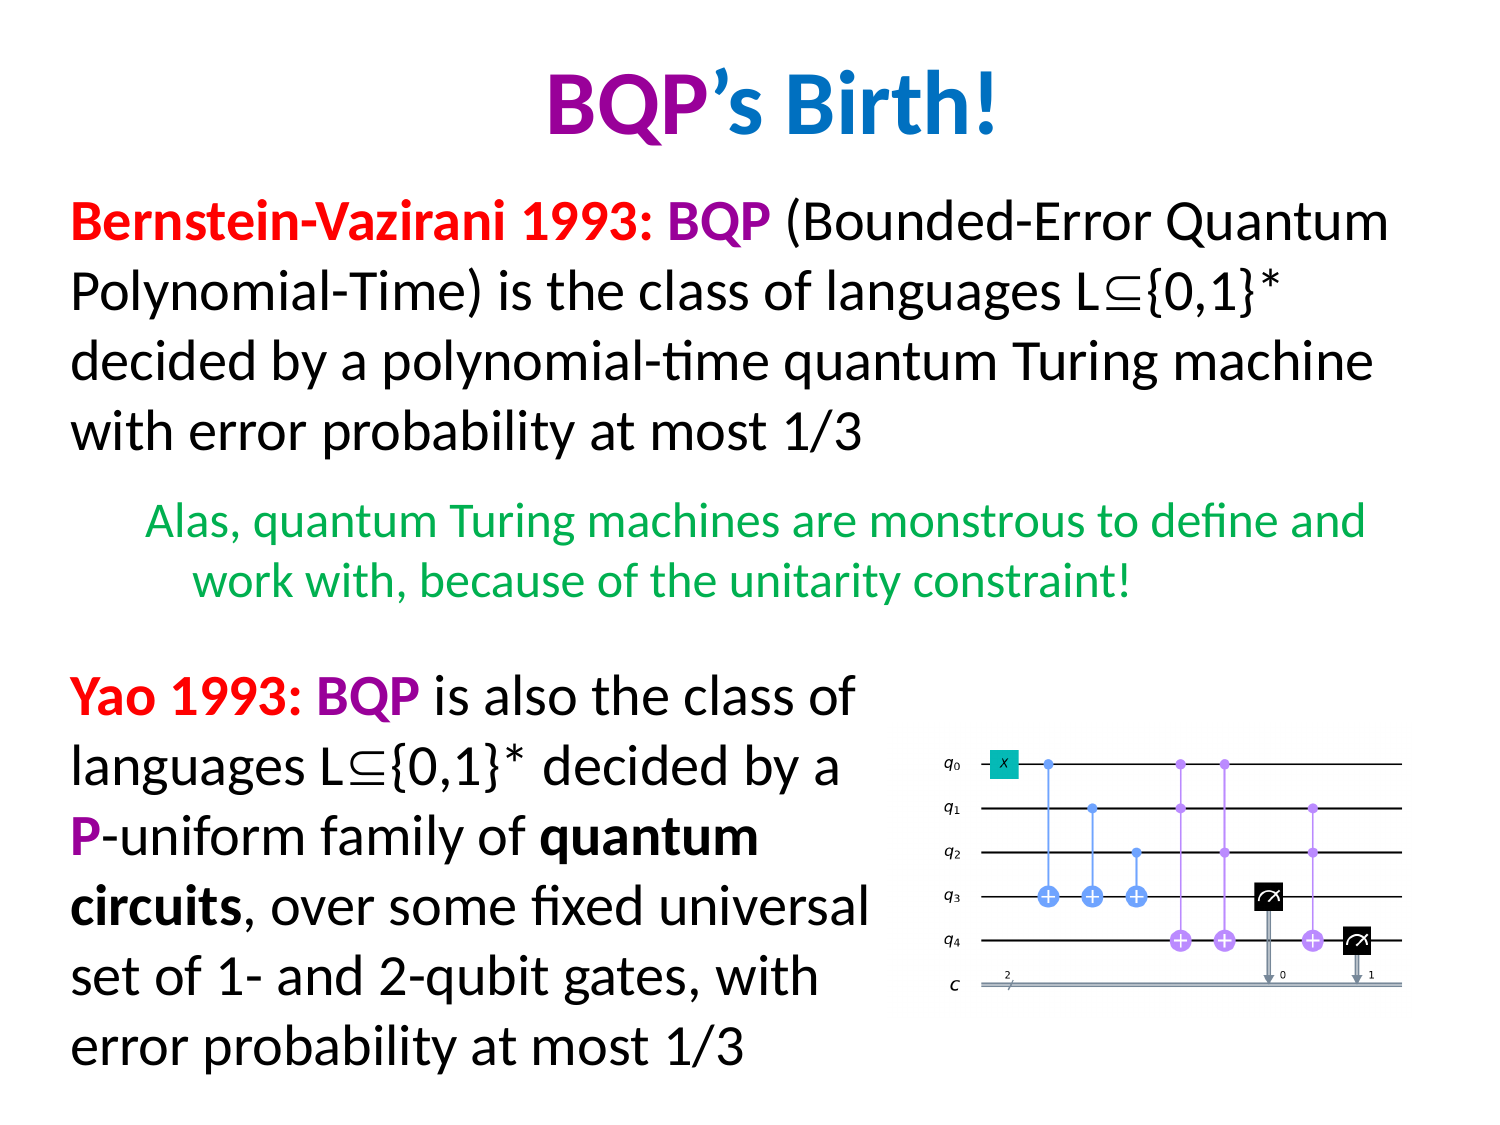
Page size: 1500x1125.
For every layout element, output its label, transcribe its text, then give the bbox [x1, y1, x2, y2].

text_box BQP’s Birth! [55, 35, 1493, 161]
text_box Yao 1993: BQP is also the class of languages L{0,1}* decided by a P-uniform family of quantum circuits, over some fixed universal set of 1- and 2-qubit gates, with error probability at most 1/3 [55, 649, 888, 1085]
picture [887, 721, 1412, 1018]
text_box Bernstein-Vazirani 1993: BQP (Bounded-Error Quantum Polynomial-Time) is the class of languages L{0,1}* decided by a polynomial-time quantum Turing machine with error probability at most 1/3 Alas, quantum Turing machines are monstrous to define and work with, because of the unitarity constraint! [55, 174, 1445, 615]
